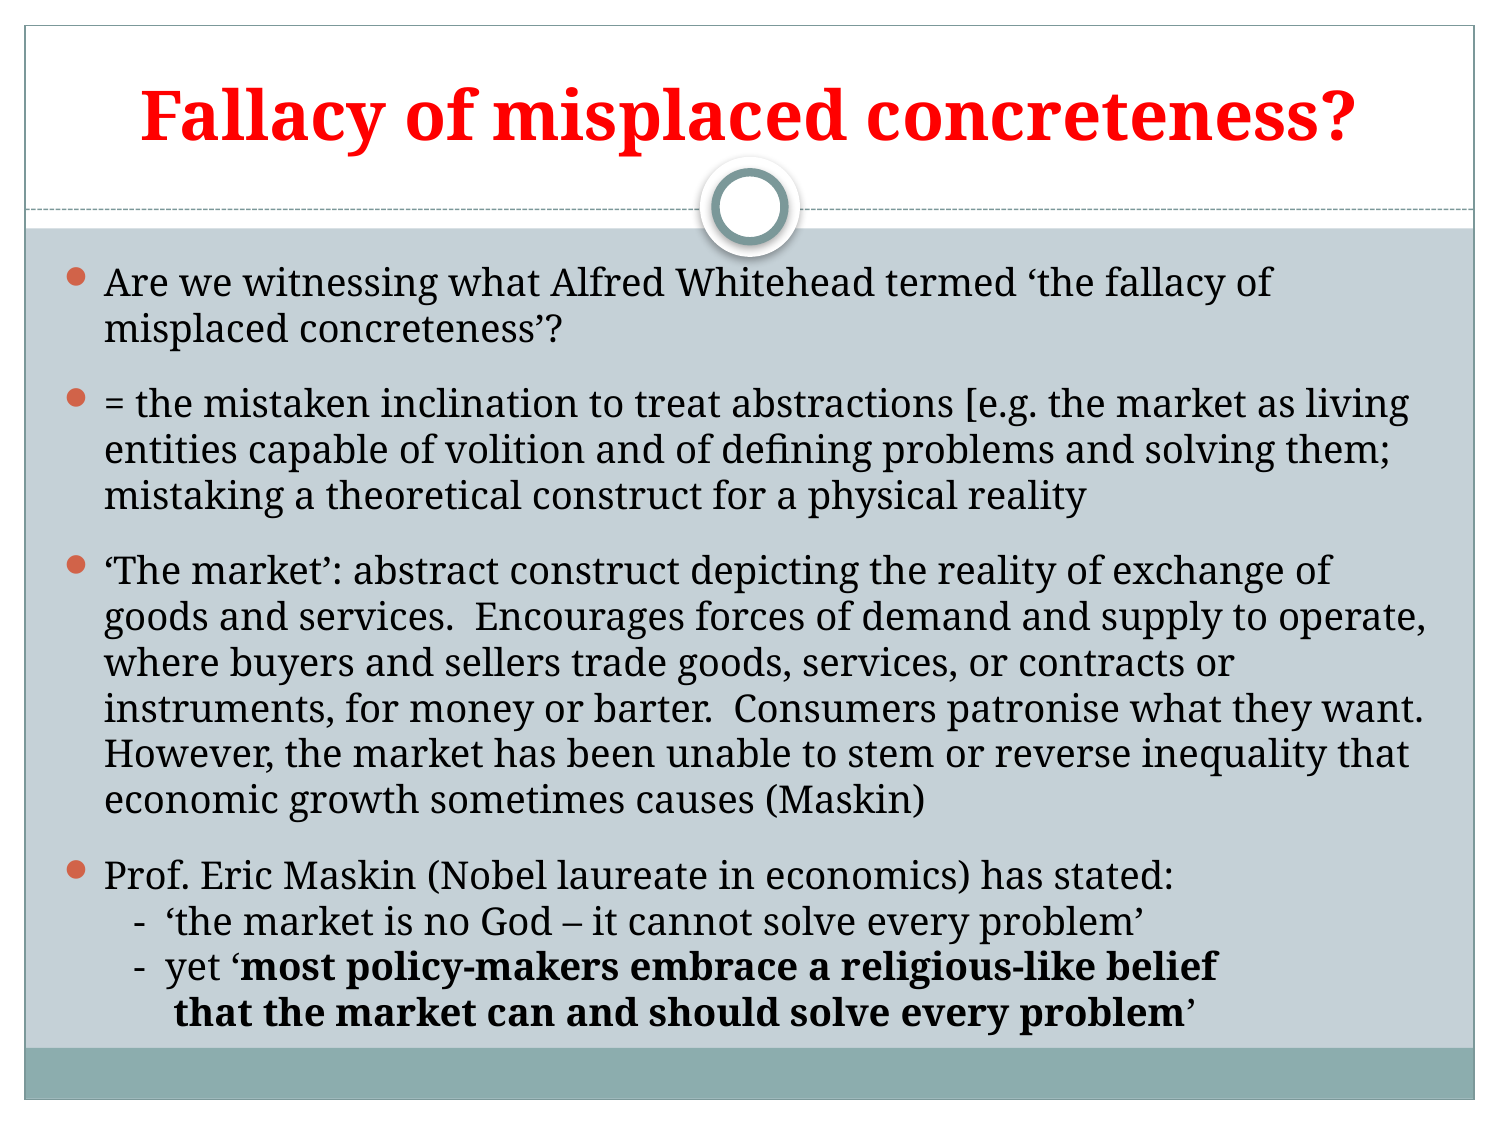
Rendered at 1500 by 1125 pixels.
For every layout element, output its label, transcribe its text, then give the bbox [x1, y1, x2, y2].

list Are we witnessing what Alfred Whitehead termed ‘the fallacy of misplaced concreteness’? = the mistaken inclination to treat abstractions [e.g. the market as living entities capable of volition and of defining problems and solving them; mistaking a theoretical construct for a physical reality ‘The market’: abstract construct depicting the reality of exchange of goods and services. Encourages forces of demand and supply to operate, where buyers and sellers trade goods, services, or contracts or instruments, for money or barter. Consumers patronise what they want. However, the market has been unable to stem or reverse inequality that economic growth sometimes causes (Maskin) Prof. Eric Maskin (Nobel laureate in economics) has stated: - ‘the market is no God – it cannot solve every problem’ - yet ‘most policy-makers embrace a religious-like belief that the market can and should solve every problem’ [49, 250, 1445, 1059]
title Fallacy of misplaced concreteness? [49, 37, 1450, 162]
